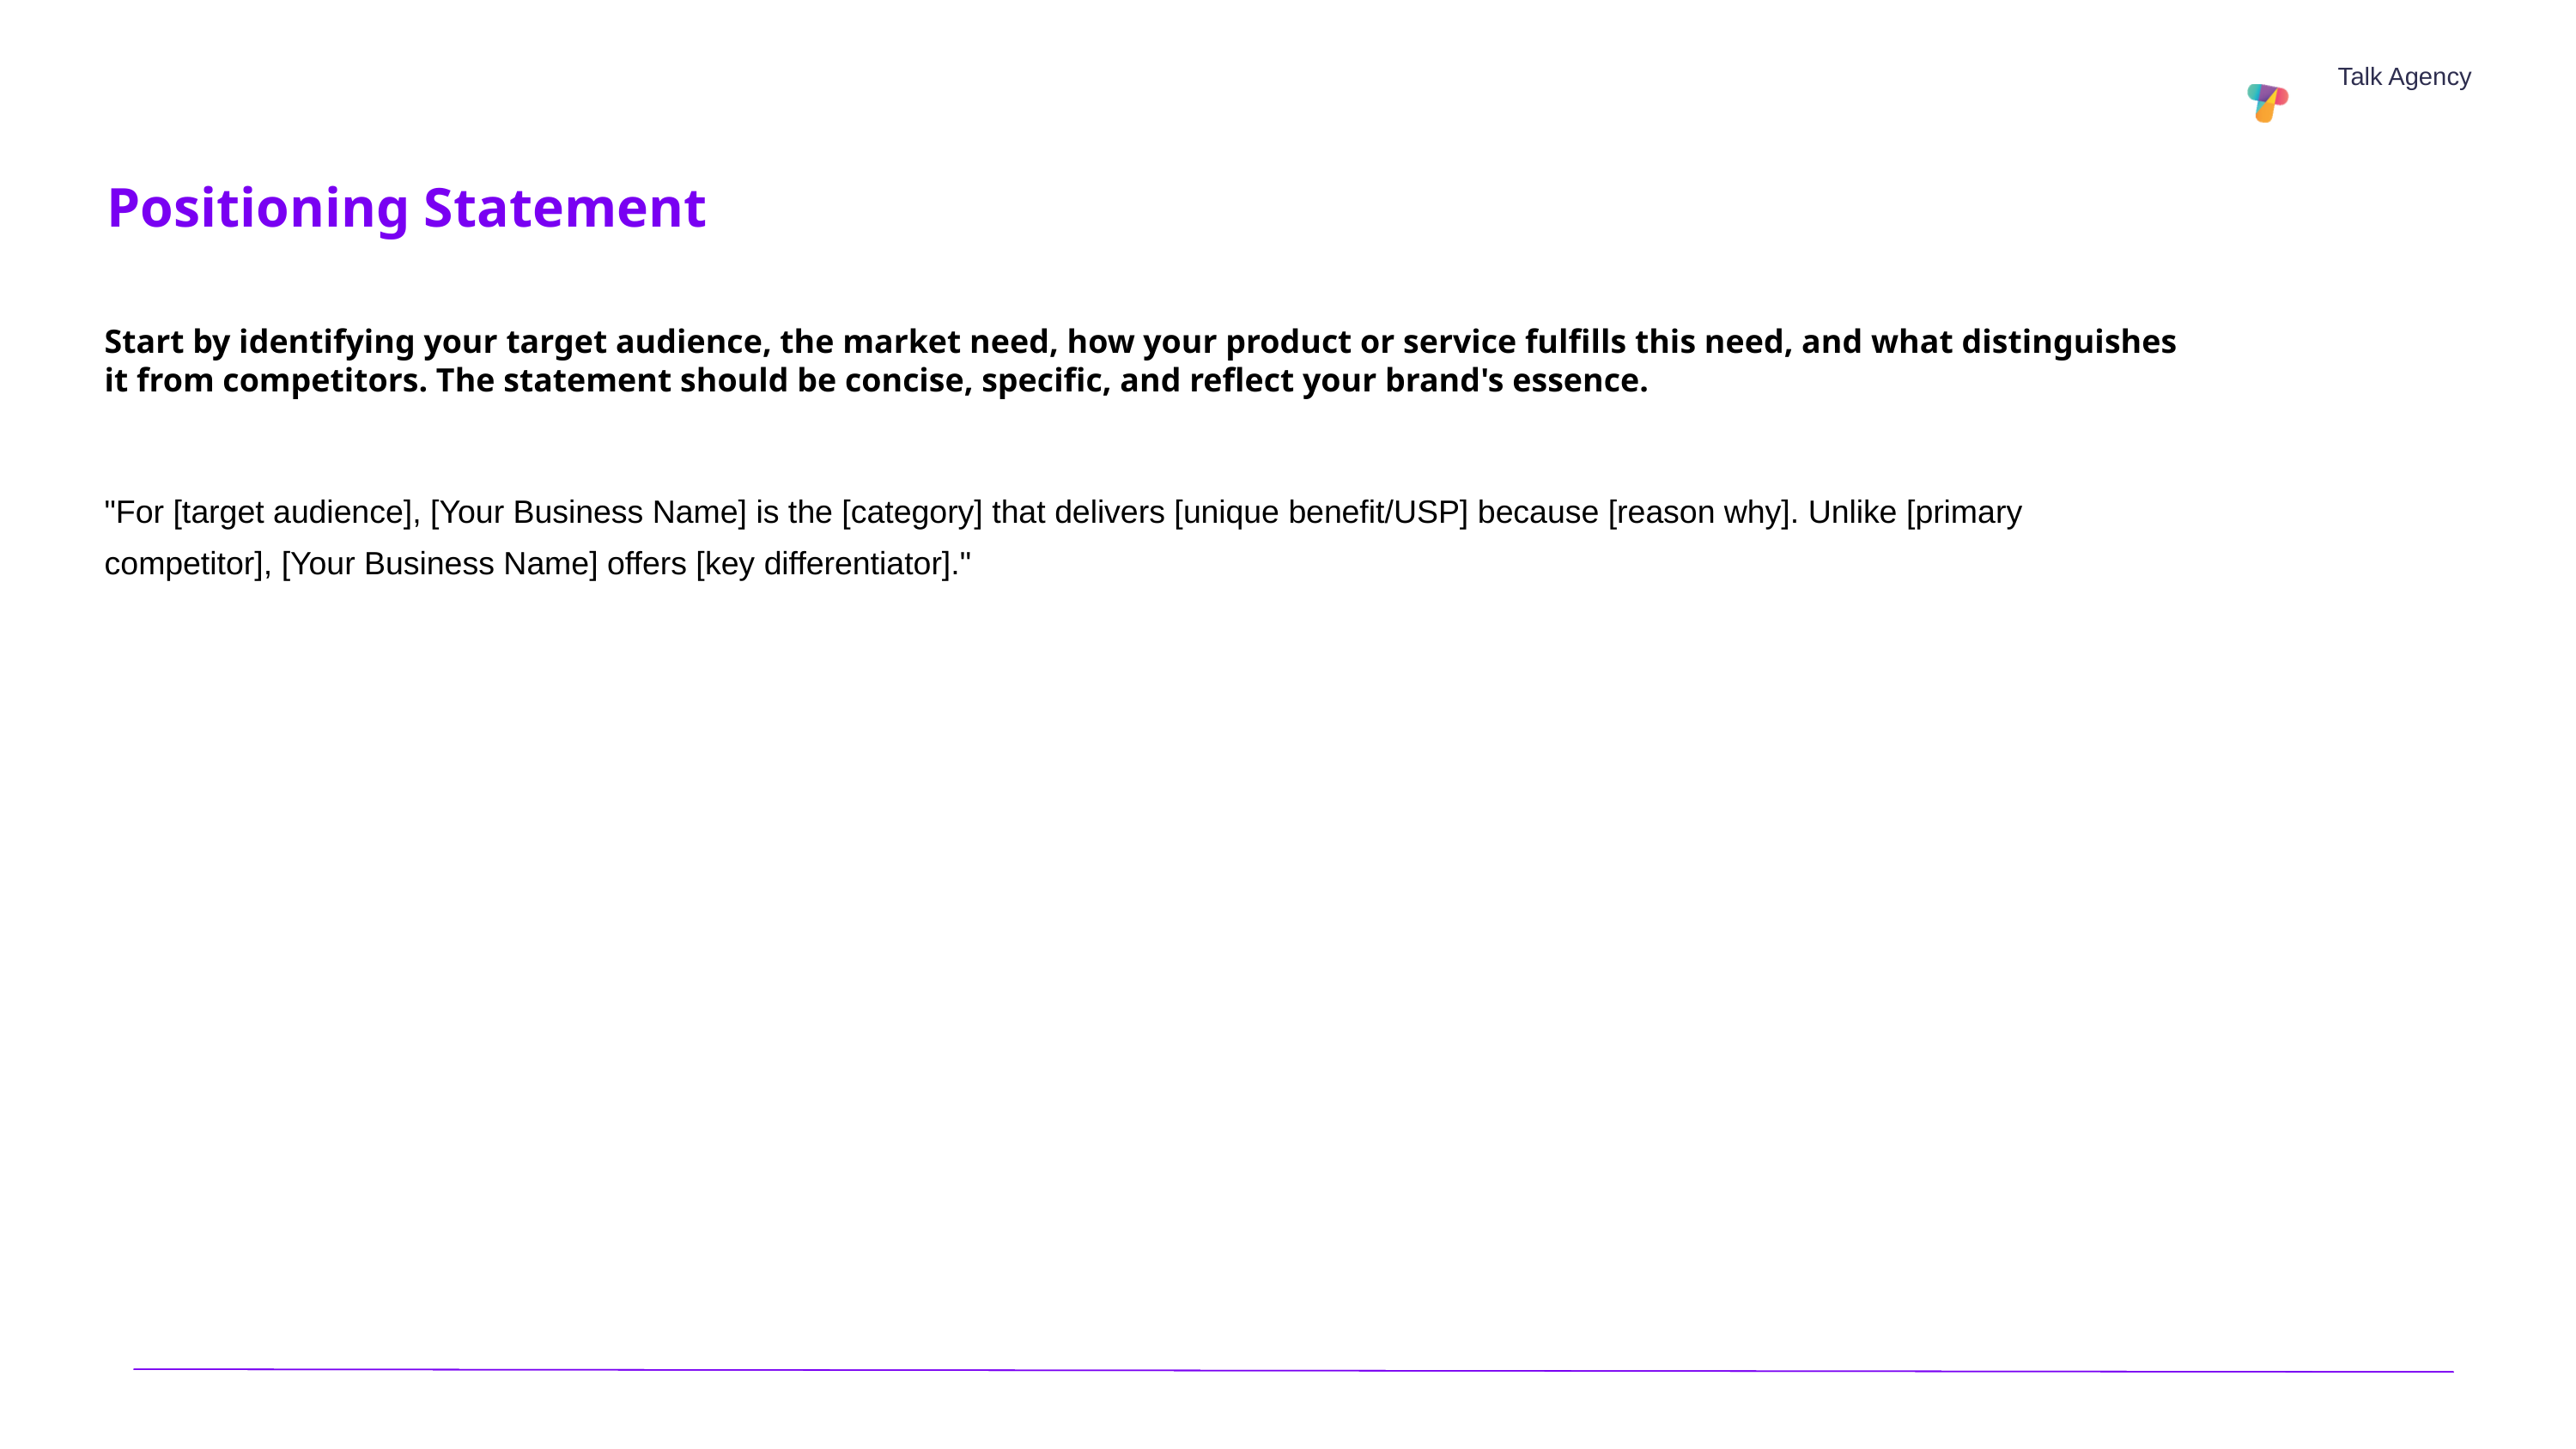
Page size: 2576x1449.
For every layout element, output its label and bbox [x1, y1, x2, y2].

text_box [104, 322, 2198, 700]
text_box [2053, 62, 2473, 145]
text_box [106, 175, 1529, 294]
